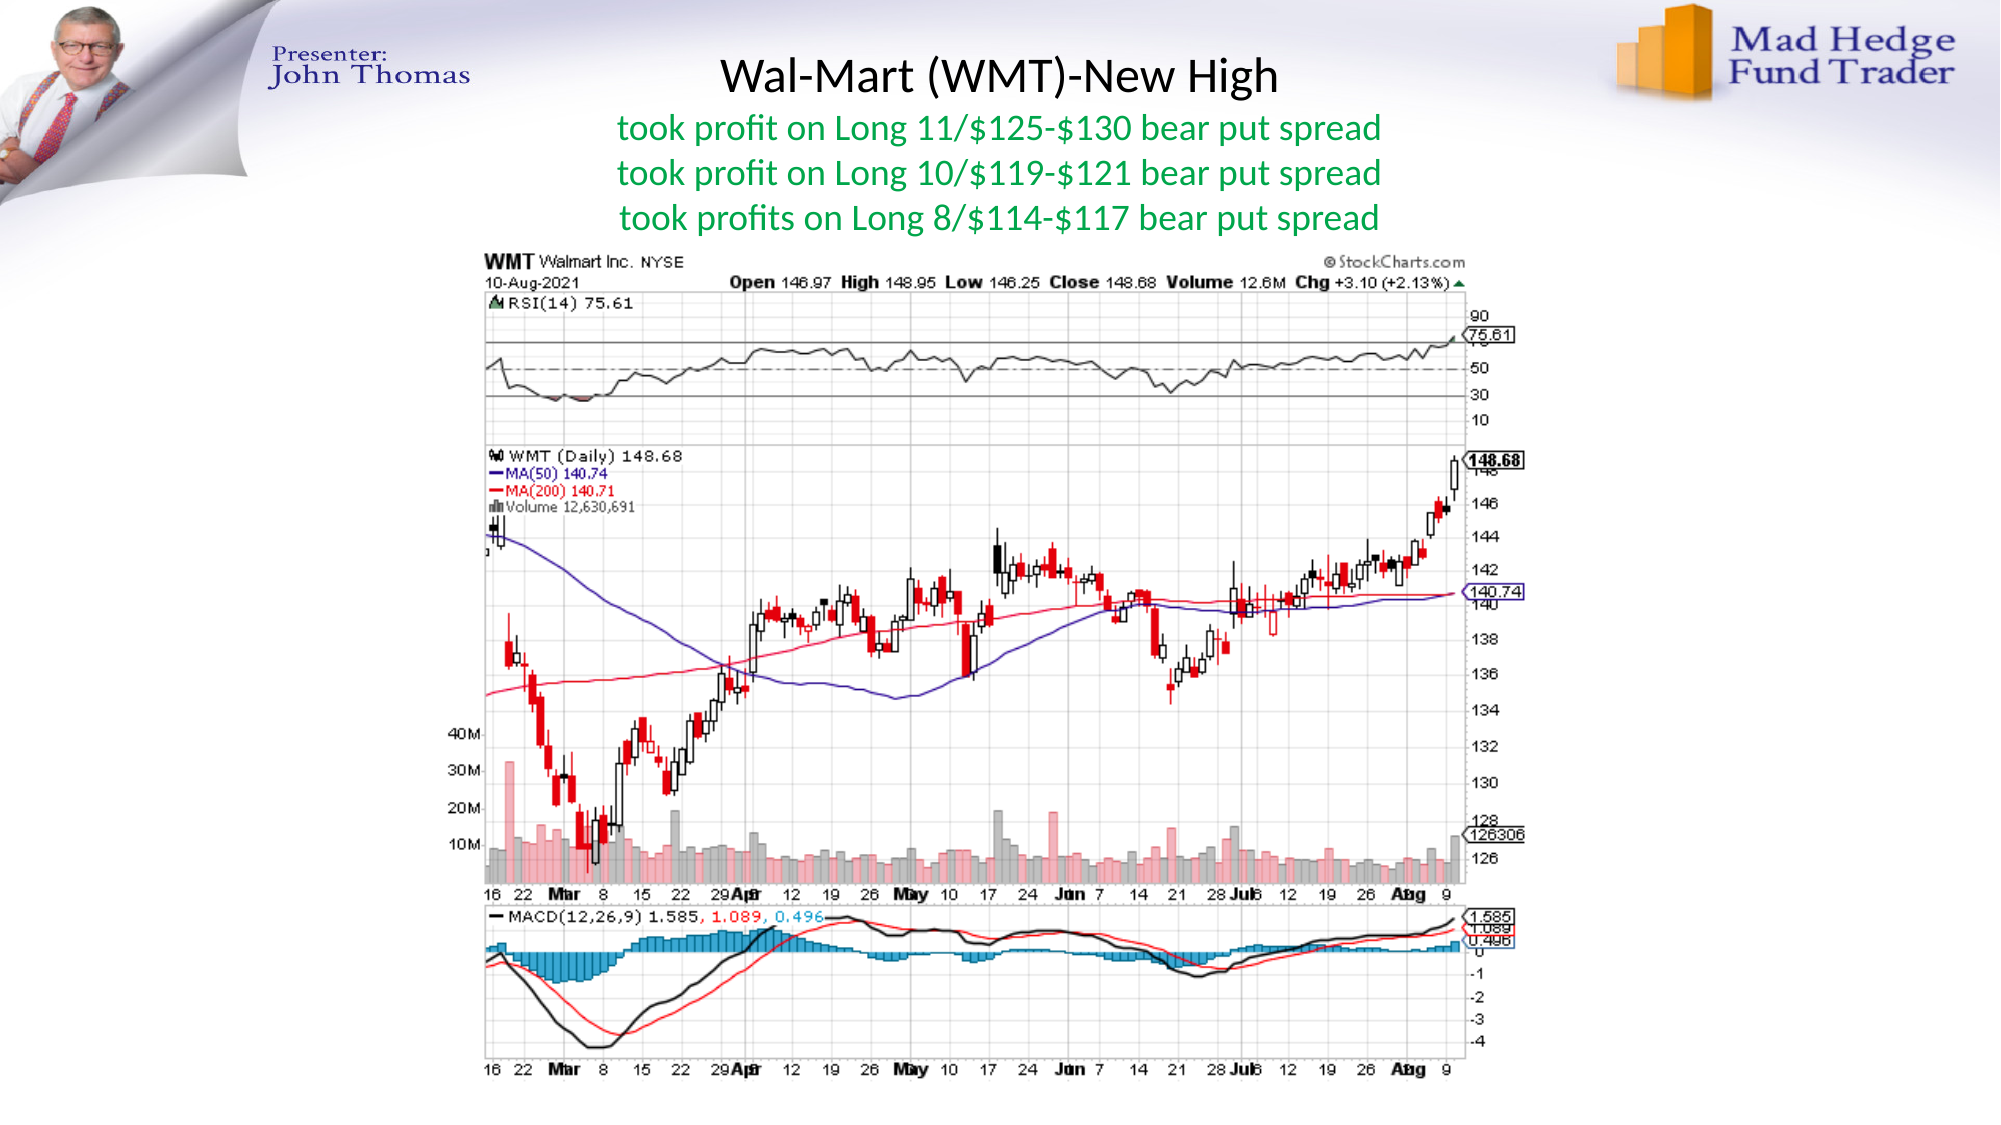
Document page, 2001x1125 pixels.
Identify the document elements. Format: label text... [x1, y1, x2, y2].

picture [0, 0, 2000, 1088]
title Wal-Mart (WMT)-New High took profit on Long 11/$125-$130 bear put spread took profit on Long 10/$119-$121 bear put spread took profits on Long 8/$114-$117 bear put spread [324, 37, 1675, 213]
